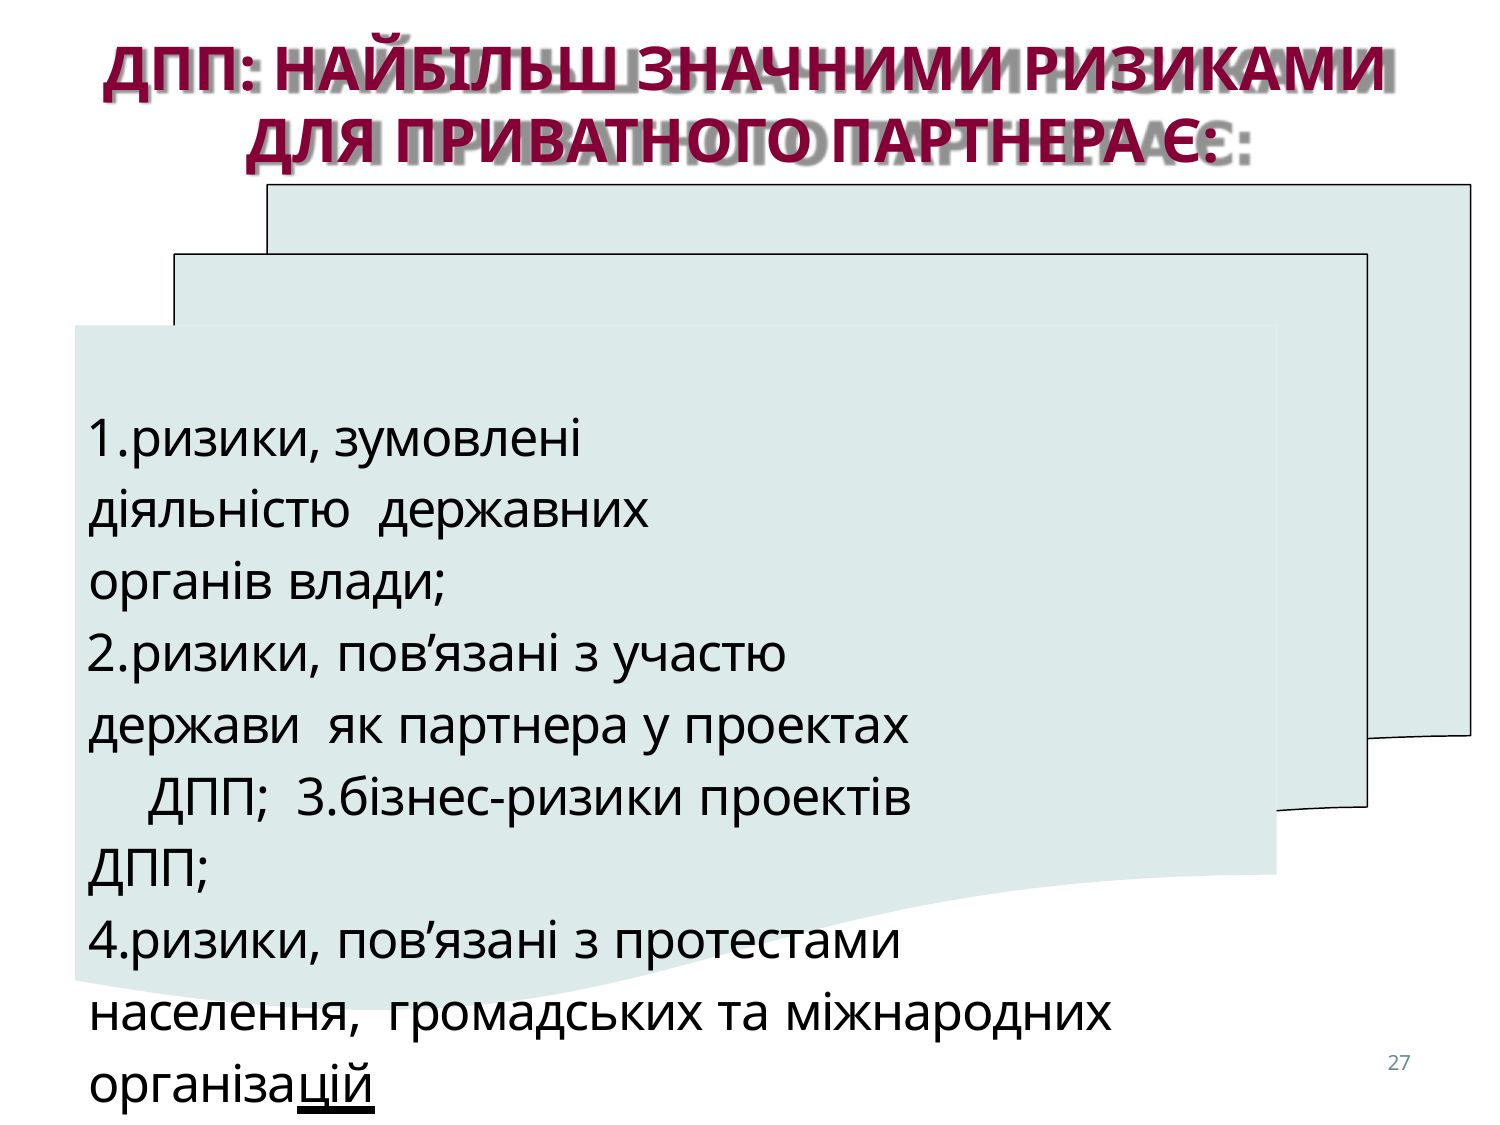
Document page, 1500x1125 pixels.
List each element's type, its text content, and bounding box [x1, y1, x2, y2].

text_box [74, 183, 1472, 1011]
slide_number 27 [1381, 1047, 1417, 1125]
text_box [103, 31, 1397, 182]
title ДПП: НАЙБІЛЬШ ЗНАЧНИМИ РИЗИКАМИ ДЛЯ ПРИВАТНОГО ПАРТНЕРА Є: [27, 14, 1473, 218]
text_box ризики, зумовлені діяльністю державних органів влади; ризики, пов’язані з участю держави як партнера у проектах ДПП; 3.бізнес-ризики проектів ДПП; 4.ризики, пов’язані з протестами населення, громадських та міжнародних організацій [86, 1019, 1122, 1113]
